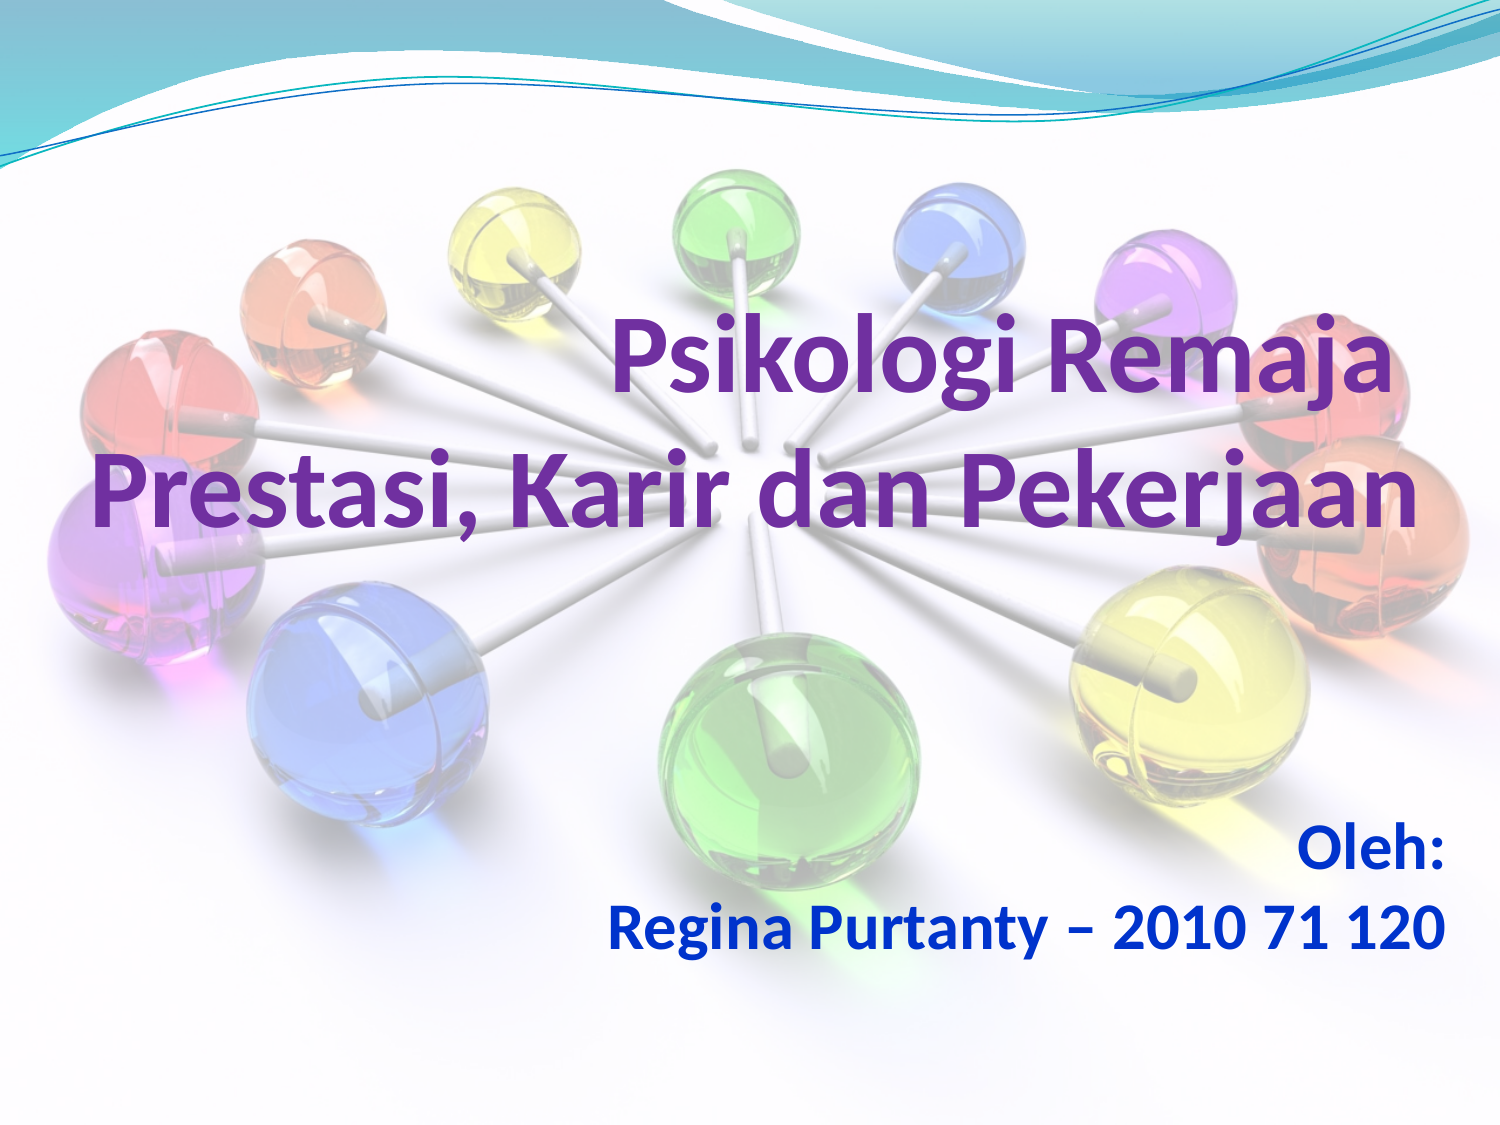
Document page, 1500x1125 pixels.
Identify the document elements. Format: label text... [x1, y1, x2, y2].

title Psikologi Remaja Prestasi, Karir dan Pekerjaan [75, 224, 1425, 550]
text_box Oleh: Regina Purtanty – 2010 71 120 [99, 799, 1450, 963]
